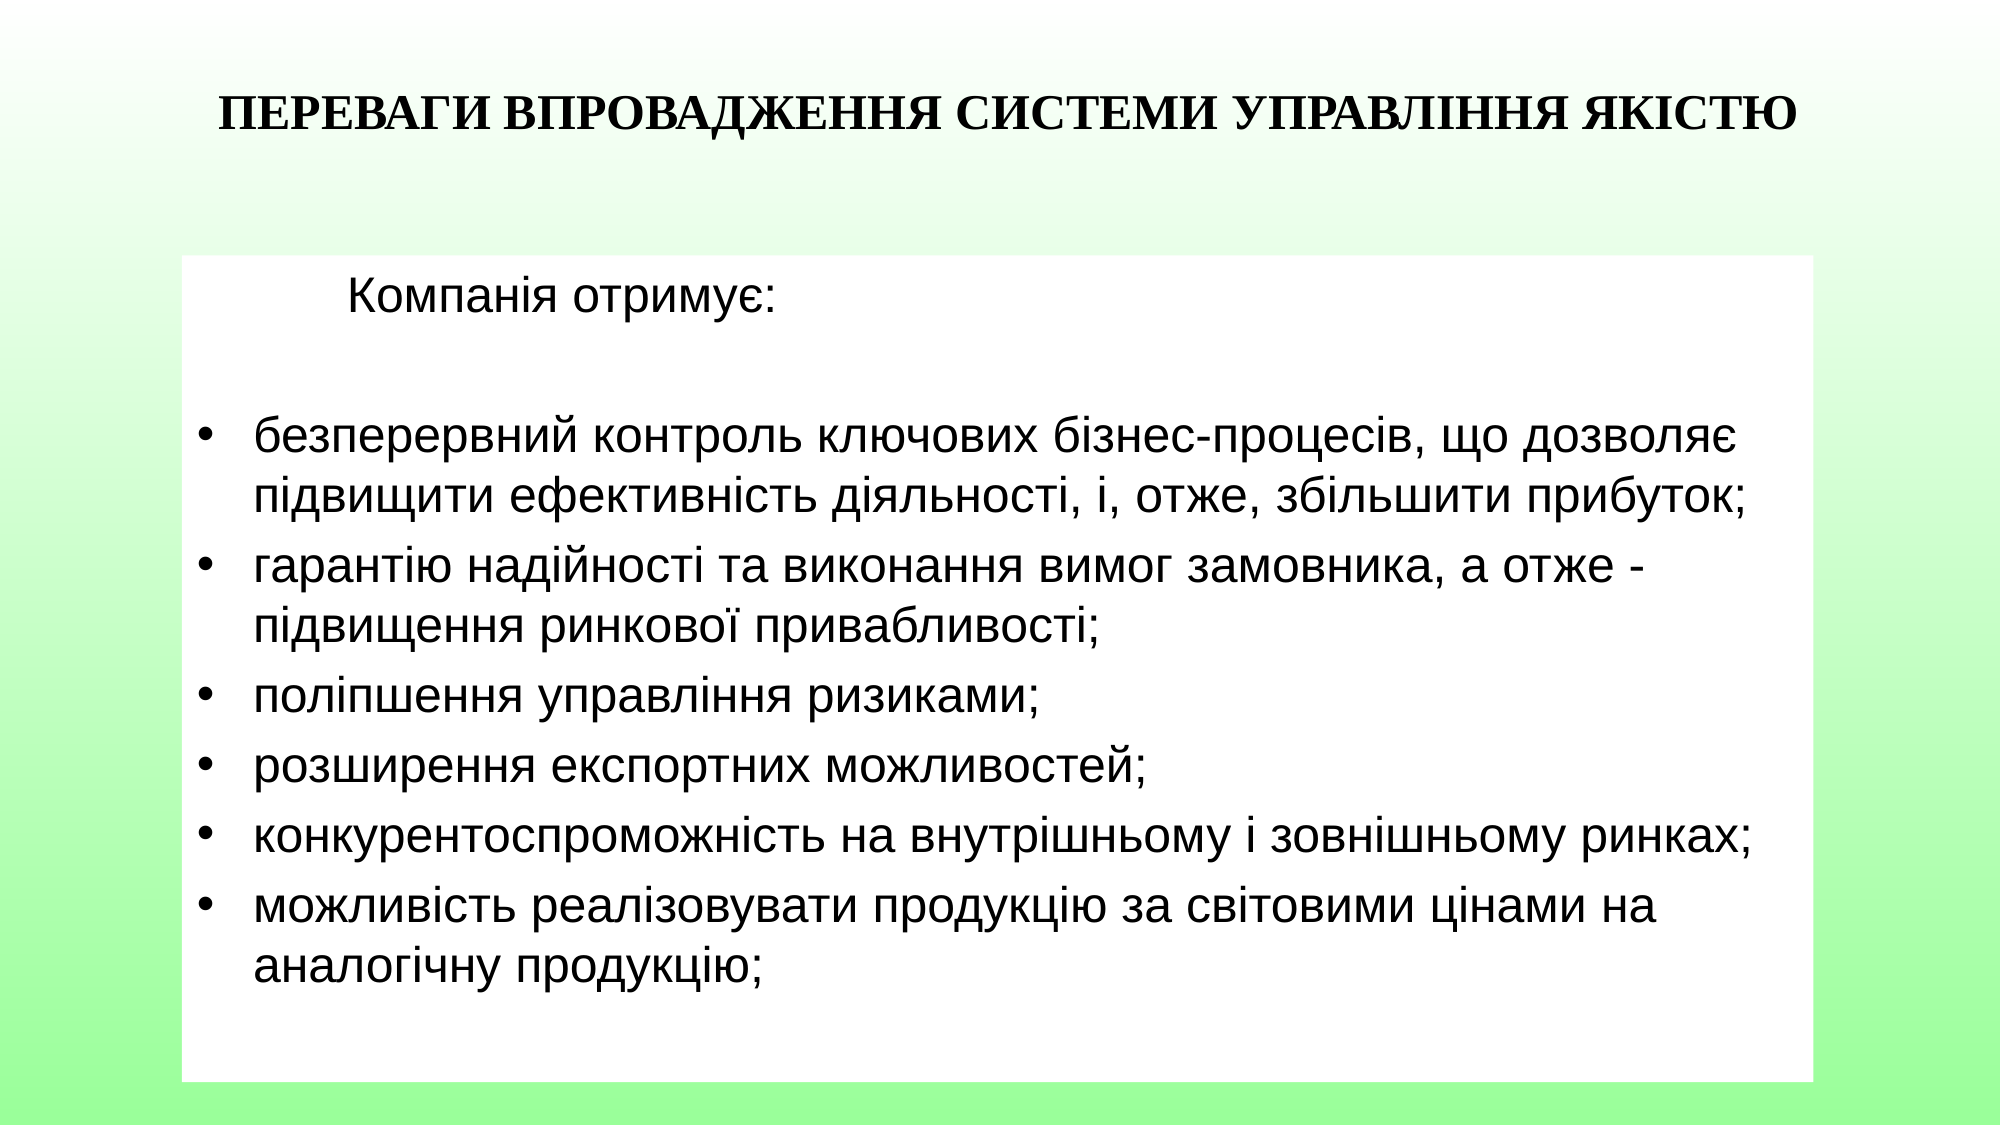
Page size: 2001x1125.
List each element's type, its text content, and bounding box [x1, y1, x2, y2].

list Компанія отримує: безперервний контроль ключових бізнес-процесів, що дозволяє підвищити ефективність діяльності, і, отже, збільшити прибуток; гарантію надійності та виконання вимог замовника, а отже - підвищення ринкової привабливості; поліпшення управління ризиками; розширення експортних можливостей; конкурентоспроможність на внутрішньому і зовнішньому ринках; можливість реалізовувати продукцію за світовими цінами на аналогічну продукцію; [181, 255, 1814, 1083]
title ПЕРЕВАГИ ВПРОВАДЖЕННЯ СИСТЕМИ УПРАВЛІННЯ ЯКІСТЮ [167, 45, 1851, 173]
